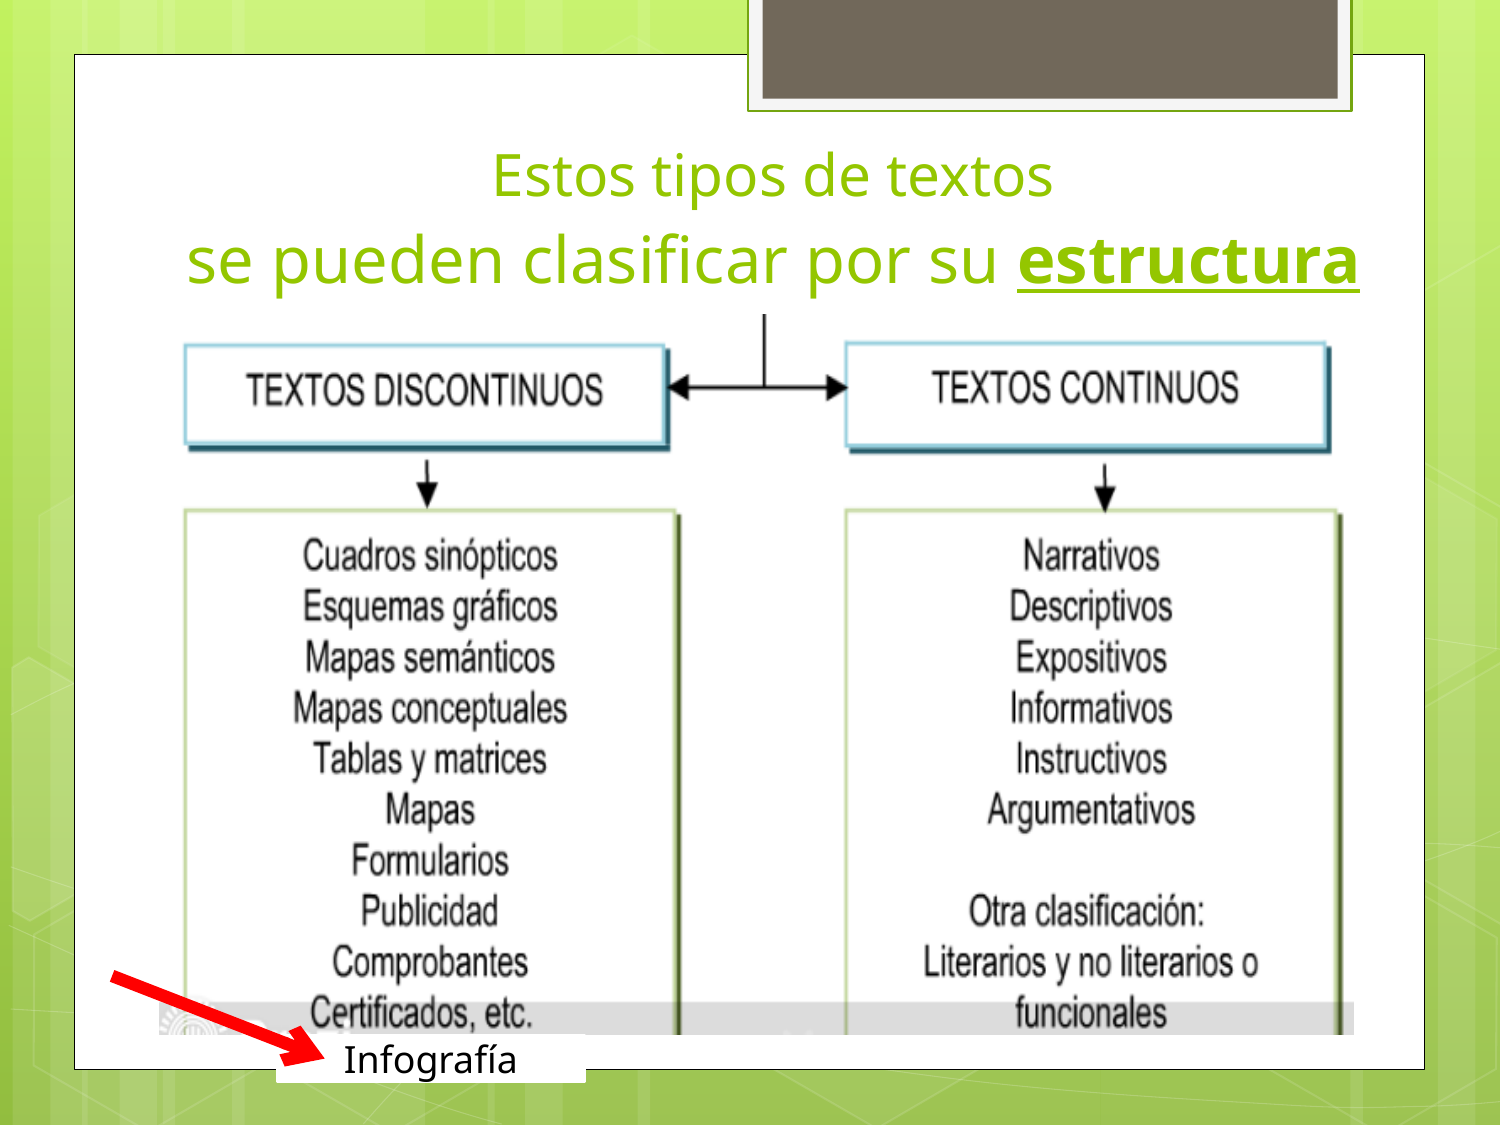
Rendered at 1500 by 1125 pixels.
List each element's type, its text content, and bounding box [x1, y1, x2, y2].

text_box Infografía [276, 1045, 586, 1083]
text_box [111, 975, 325, 1059]
picture [159, 314, 1354, 1036]
title Estos tipos de textos se pueden clasificar por su estructura [123, 122, 1424, 311]
